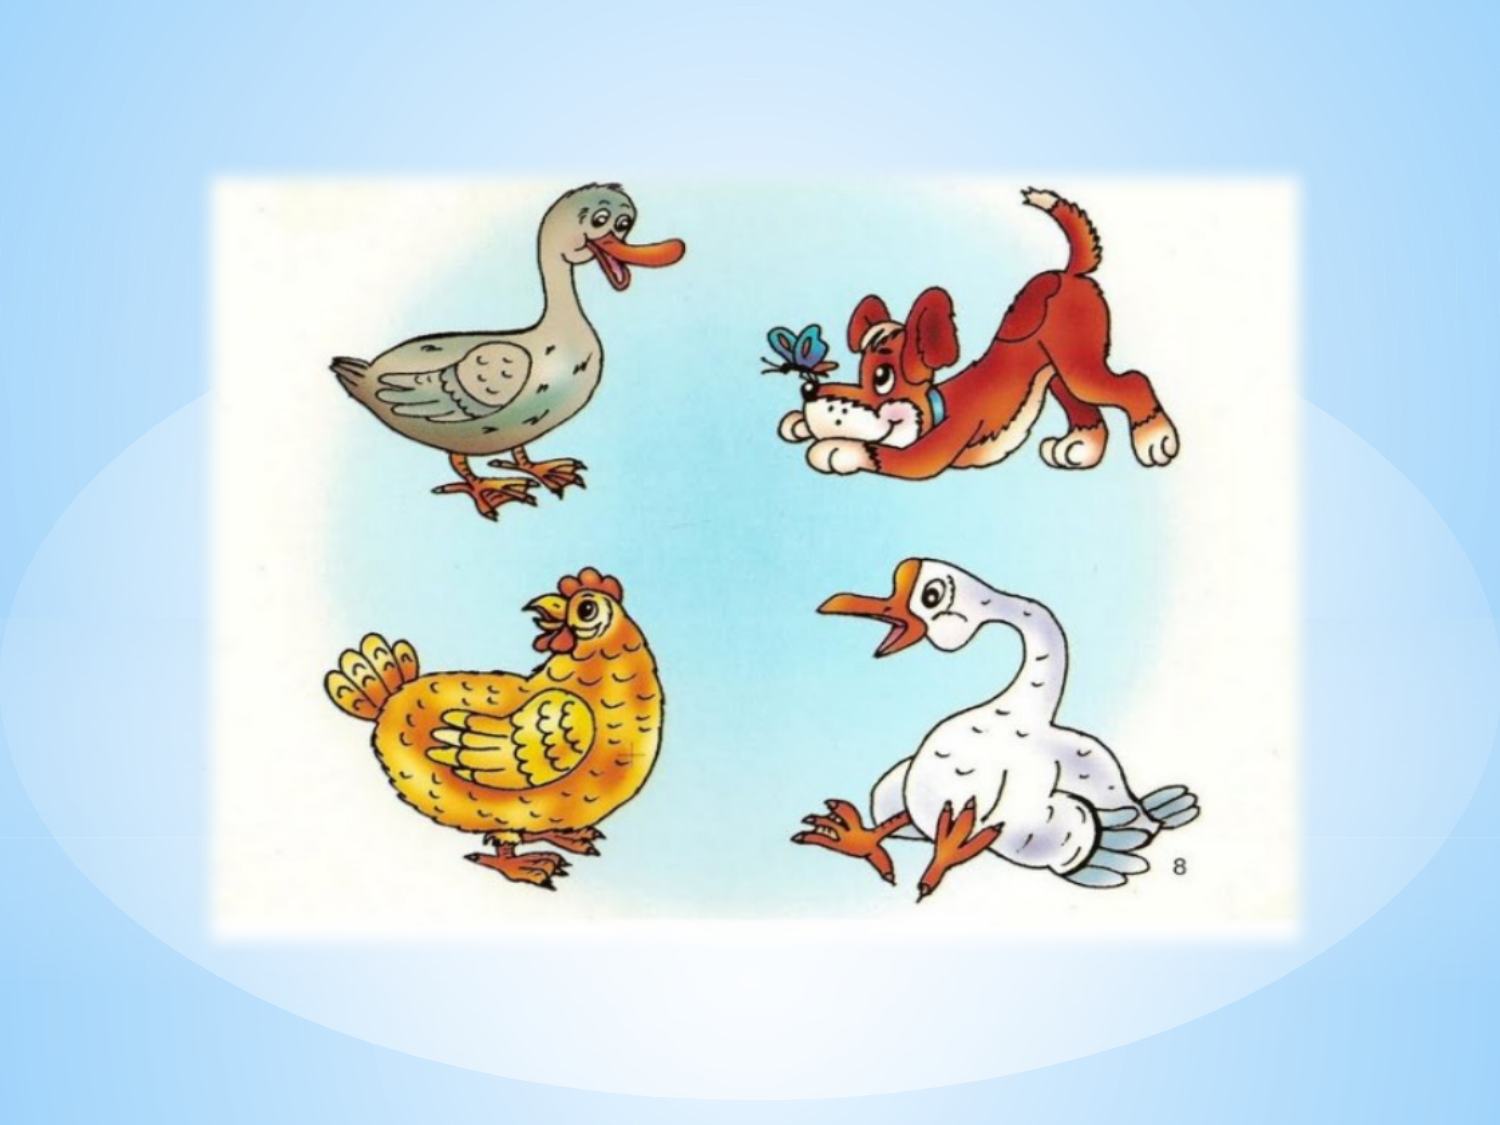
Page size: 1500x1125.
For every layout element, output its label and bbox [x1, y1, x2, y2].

picture [194, 160, 1318, 958]
